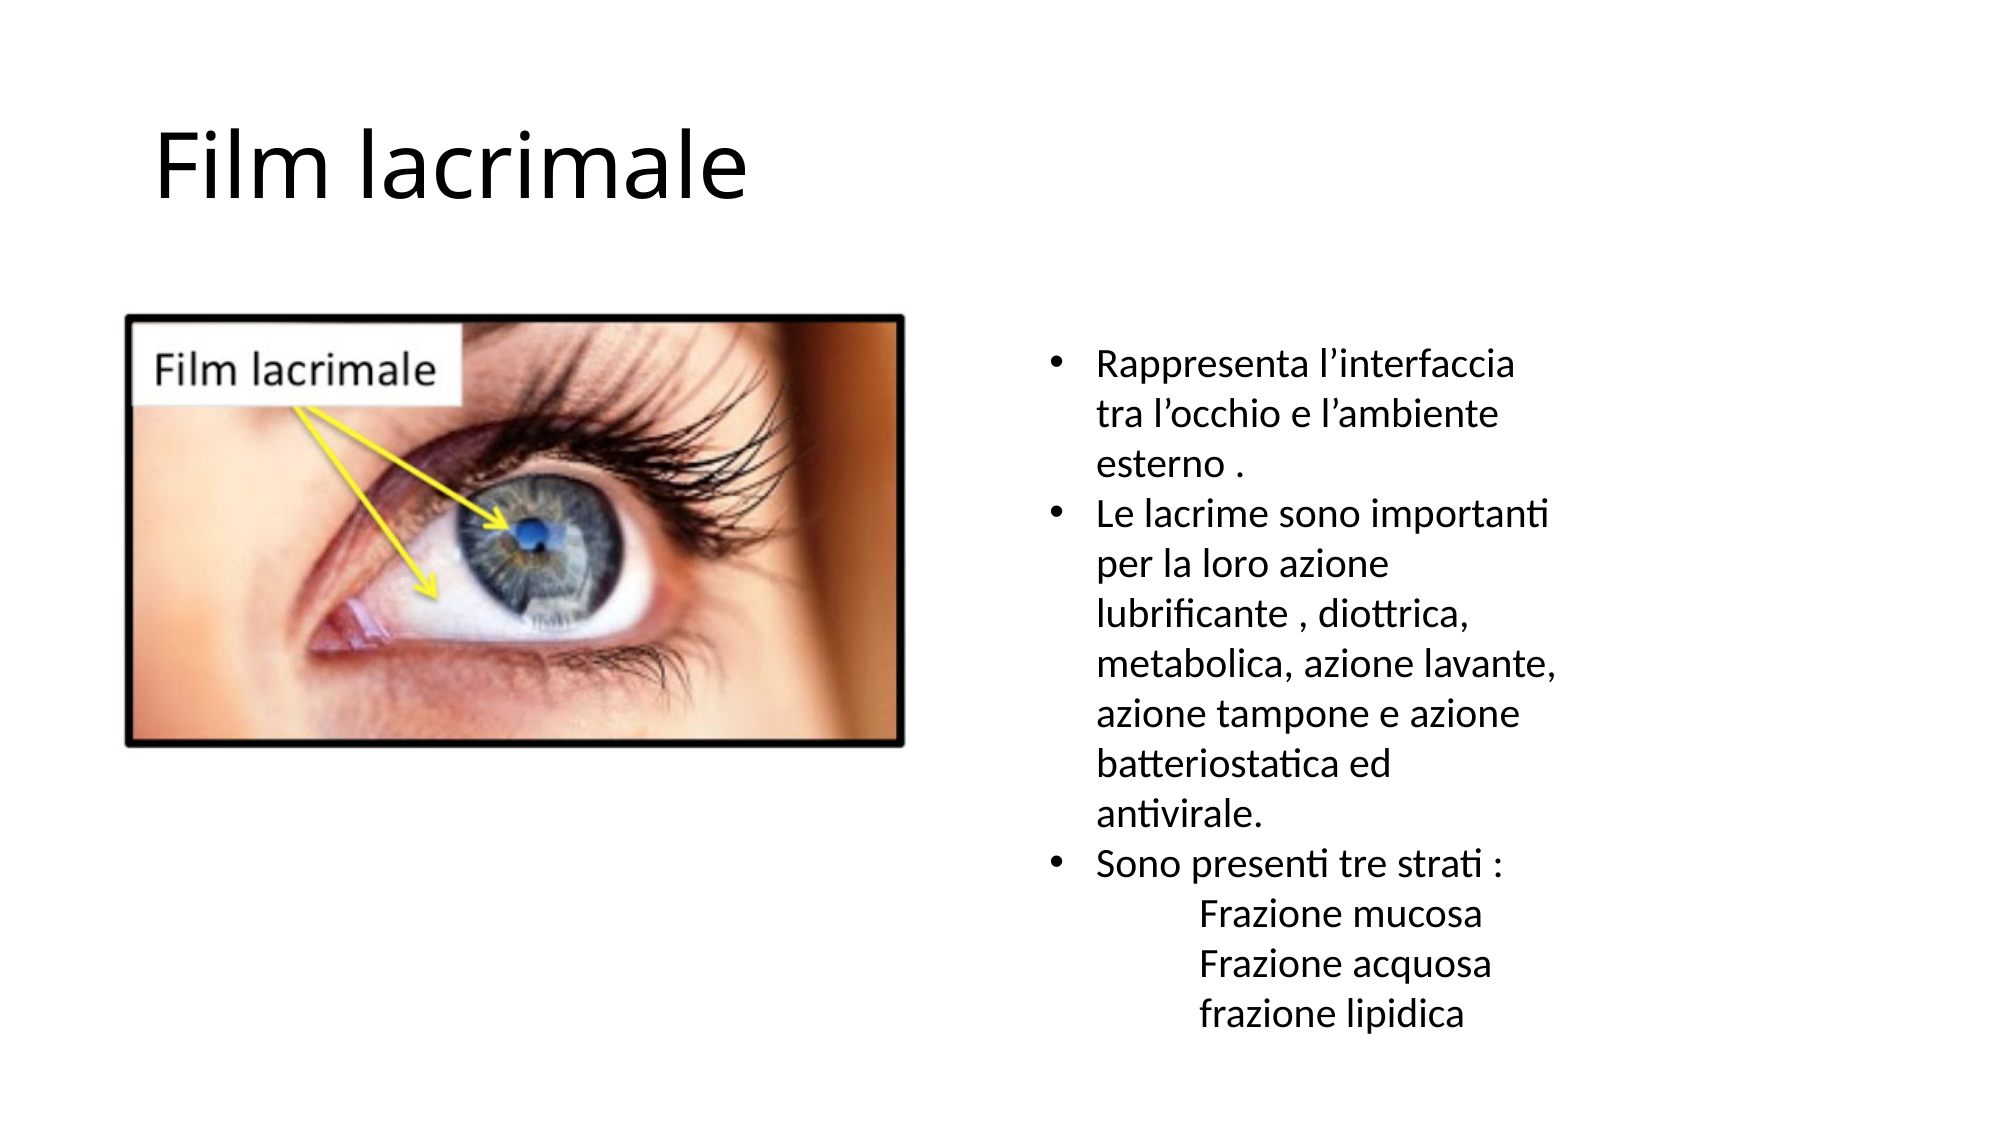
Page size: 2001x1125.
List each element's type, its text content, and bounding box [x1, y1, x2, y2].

picture [119, 305, 920, 753]
text_box Rappresenta l’interfaccia tra l’occhio e l’ambiente esterno . Le lacrime sono importanti per la loro azione lubrificante , diottrica, metabolica, azione lavante, azione tampone e azione batteriostatica ed antivirale. Sono presenti tre strati : Frazione mucosa Frazione acquosa frazione lipidica [1034, 328, 1581, 1044]
title Film lacrimale [137, 59, 1863, 278]
